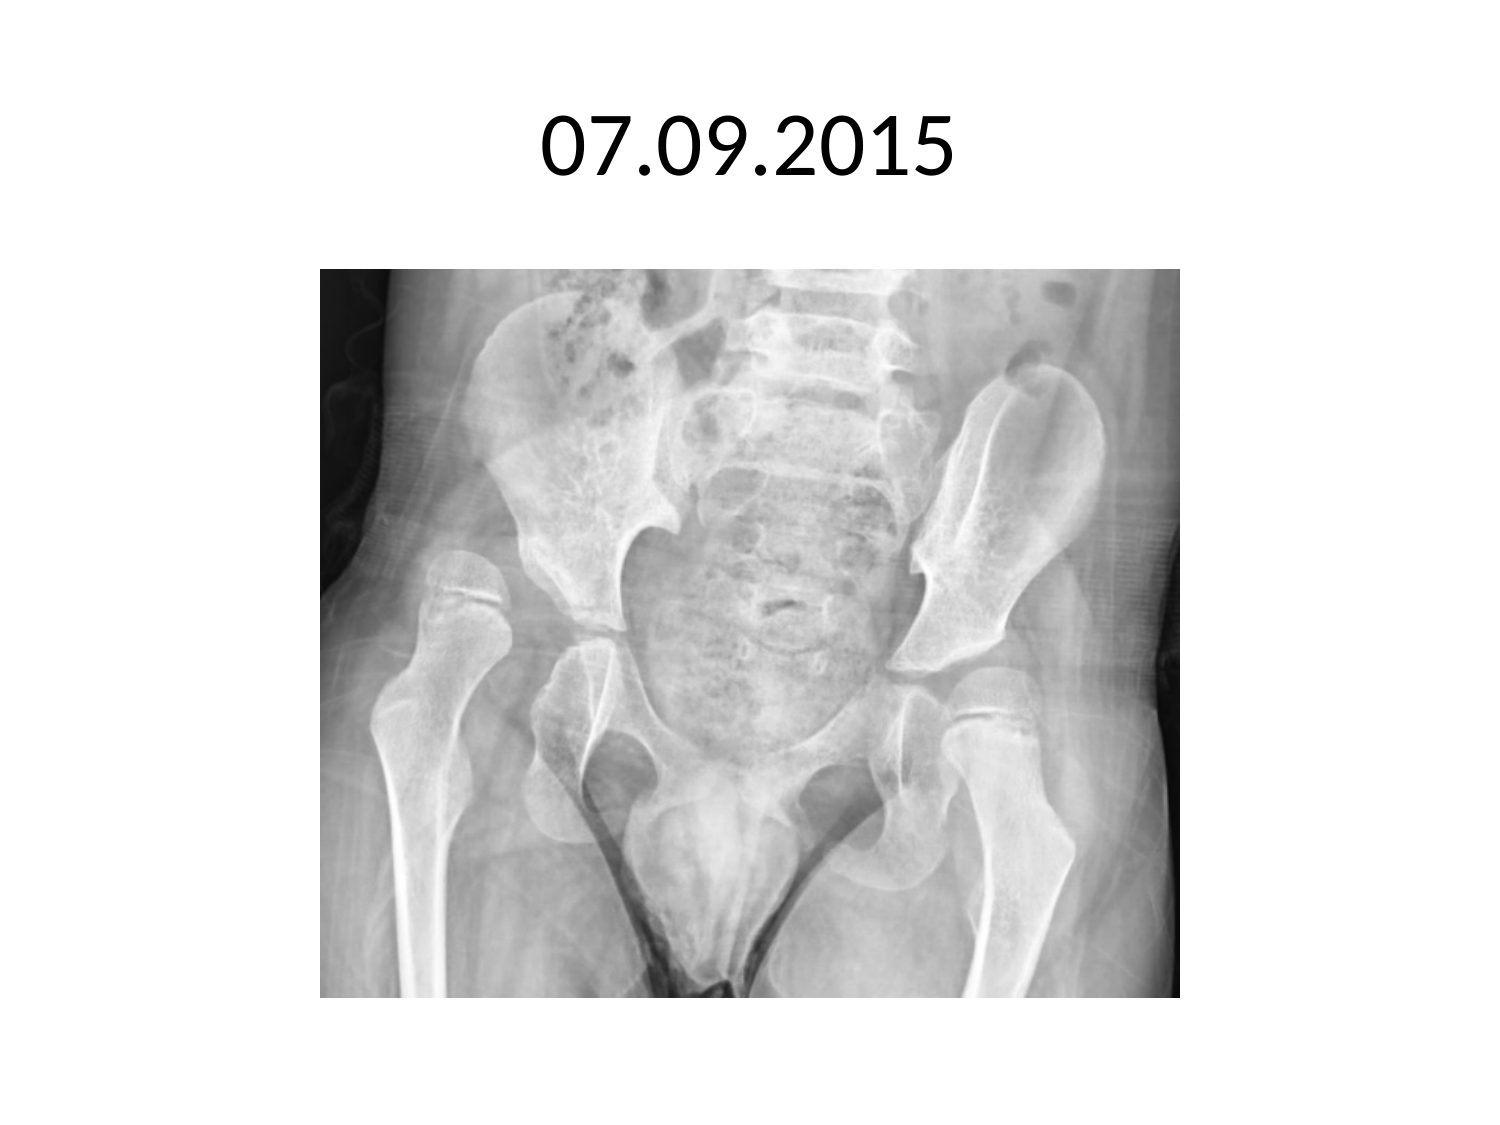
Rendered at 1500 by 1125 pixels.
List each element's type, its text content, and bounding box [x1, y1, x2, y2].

title 07.09.2015 [75, 45, 1425, 233]
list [319, 269, 1180, 998]
